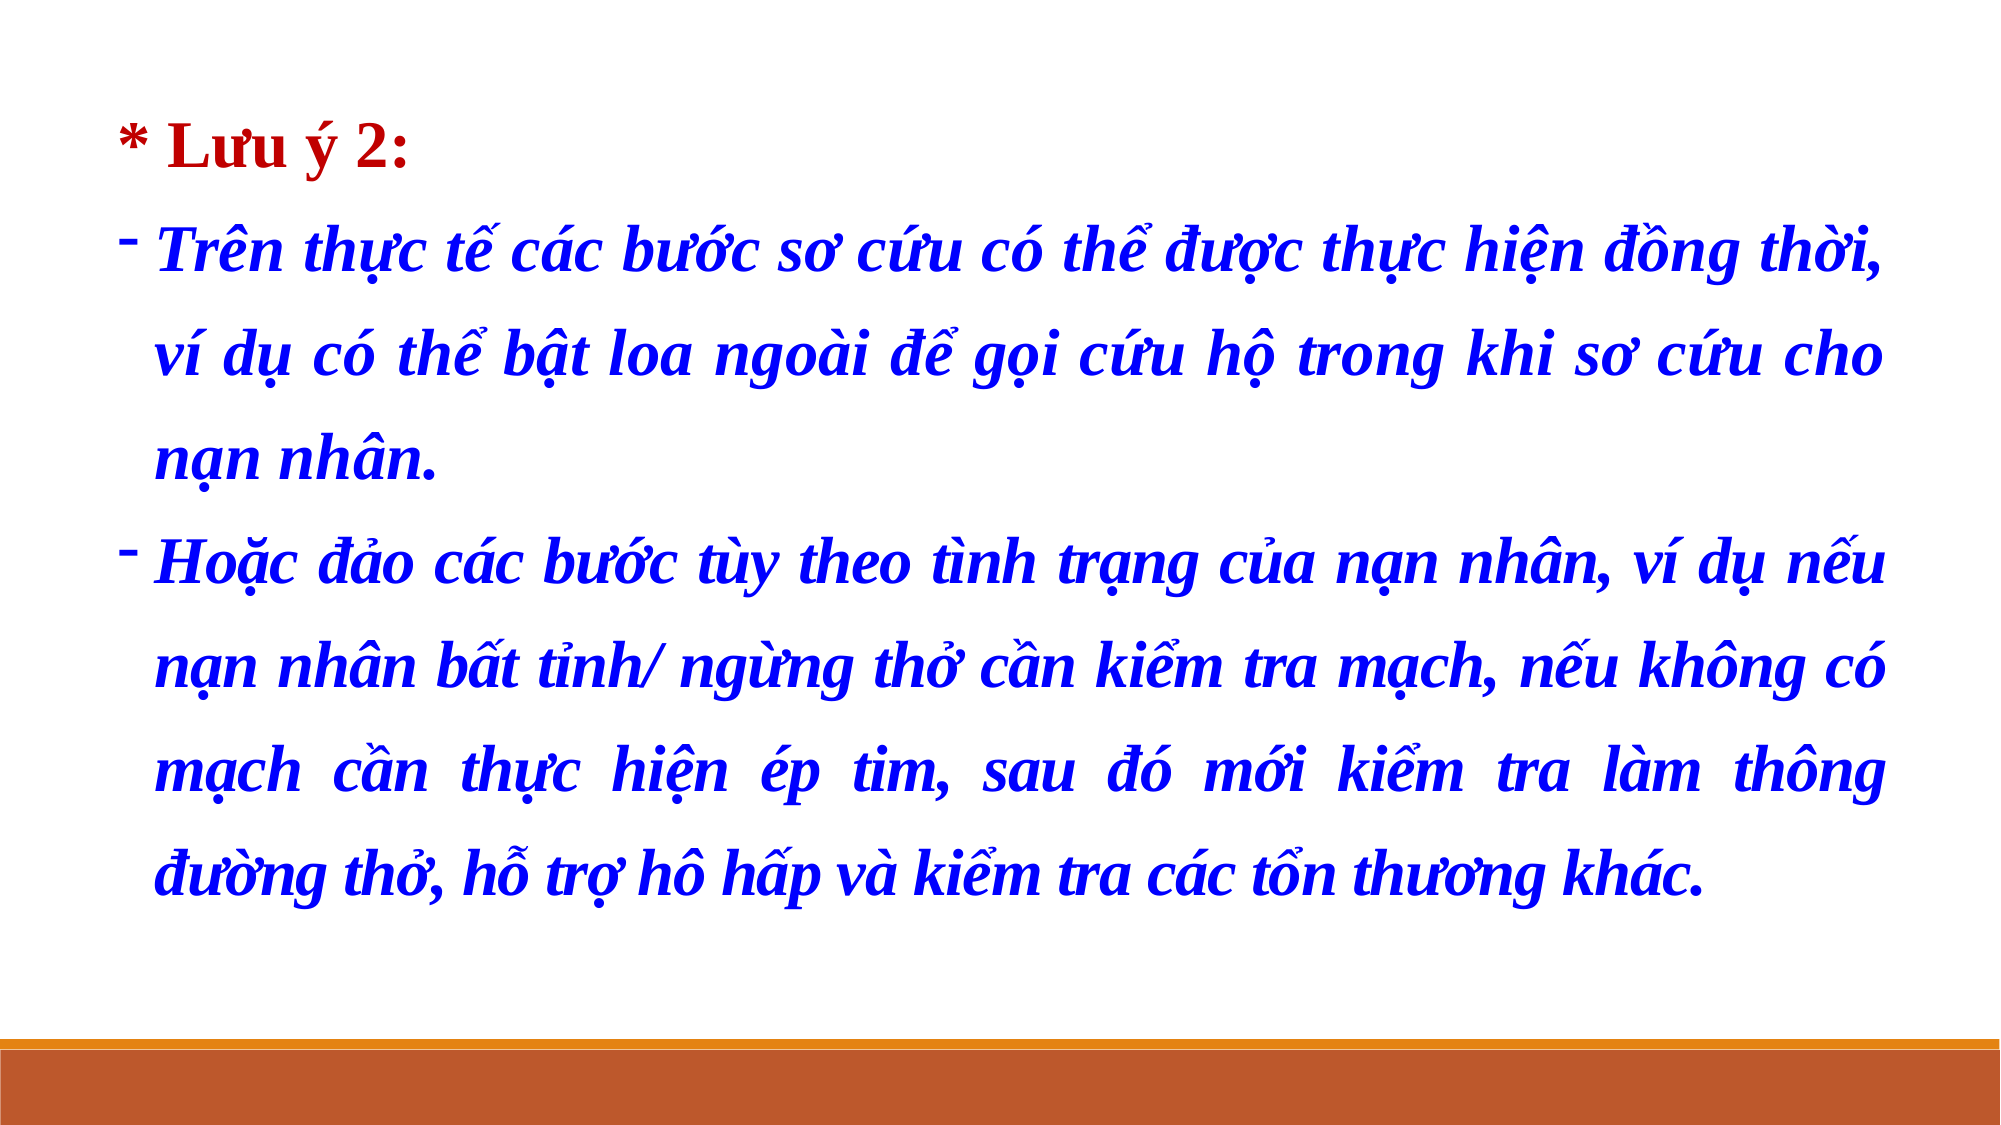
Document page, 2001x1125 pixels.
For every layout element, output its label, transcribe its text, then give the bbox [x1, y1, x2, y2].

text_box * Lưu ý 2: Trên thực tế các bước sơ cứu có thể được thực hiện đồng thời, ví dụ có thể bật loa ngoài để gọi cứu hộ trong khi sơ cứu cho nạn nhân. Hoặc đảo các bước tùy theo tình trạng của nạn nhân, ví dụ nếu nạn nhân bất tỉnh/ ngừng thở cần kiểm tra mạch, nếu không có mạch cần thực hiện ép tim, sau đó mới kiểm tra làm thông đường thở, hỗ trợ hô hấp và kiểm tra các tổn thương khác. [102, 69, 1903, 917]
